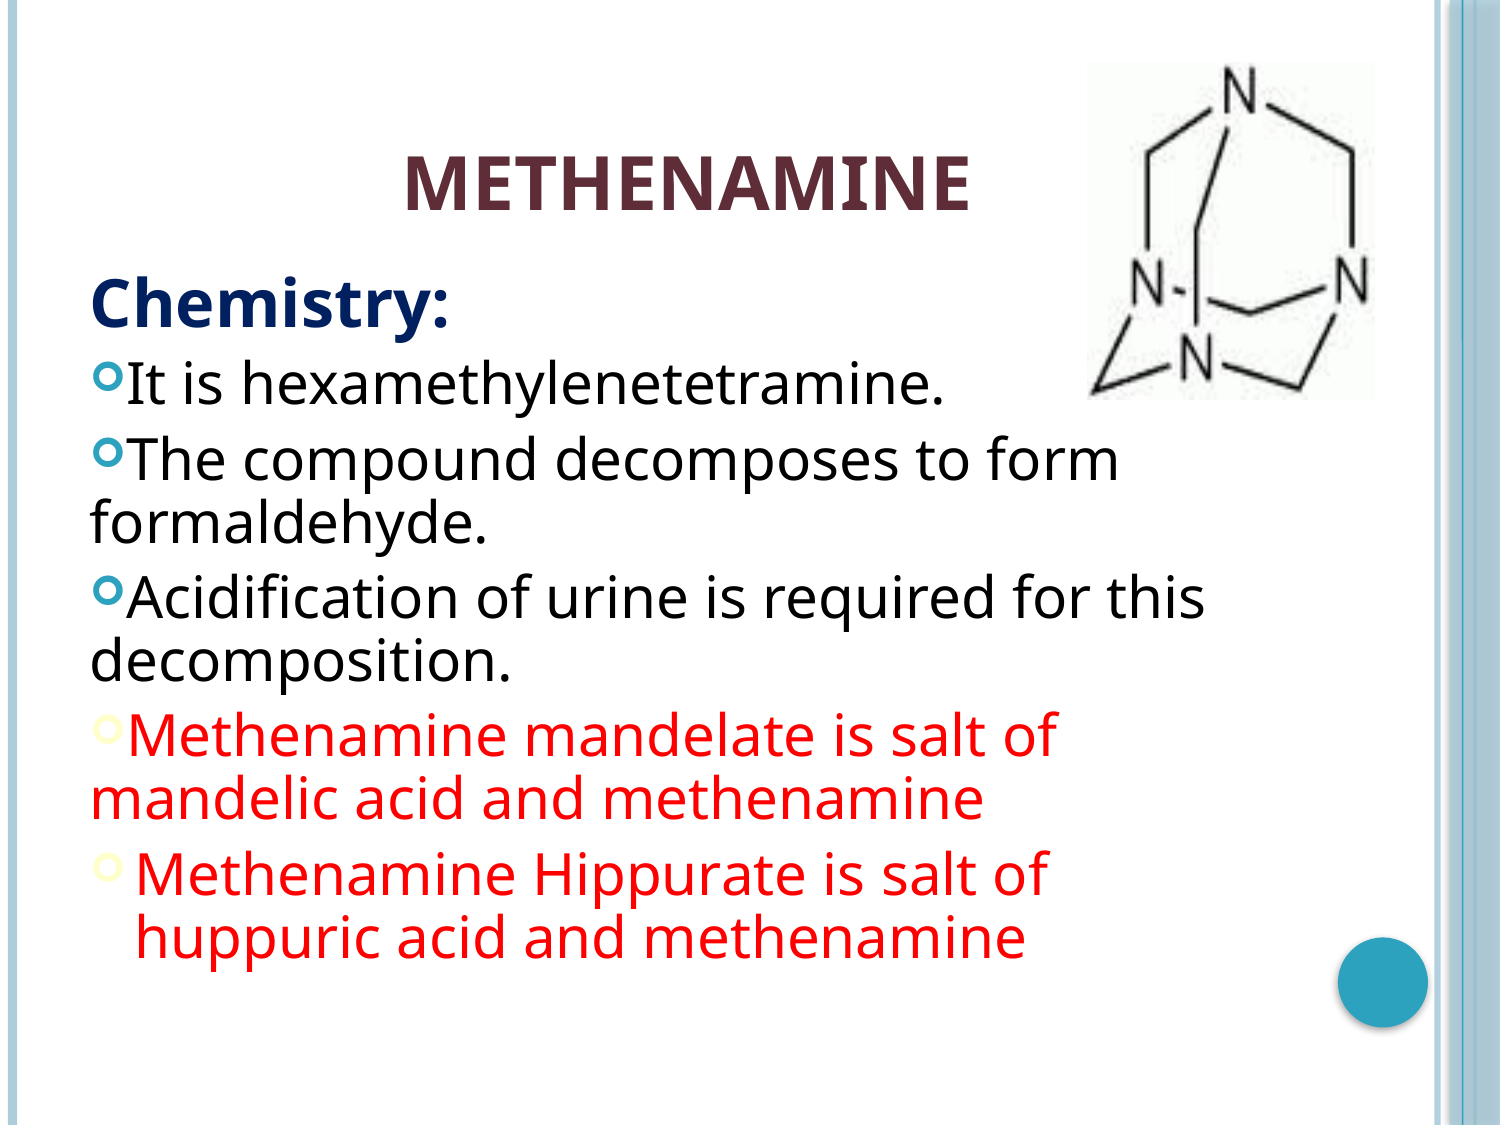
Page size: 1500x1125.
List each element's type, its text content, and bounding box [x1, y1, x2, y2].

list Chemistry: It is hexamethylenetetramine. The compound decomposes to form formaldehyde. Acidification of urine is required for this decomposition. Methenamine mandelate is salt of mandelic acid and methenamine Methenamine Hippurate is salt of huppuric acid and methenamine [75, 262, 1300, 1062]
title Methenamine [75, 45, 1300, 233]
picture [1086, 61, 1376, 401]
